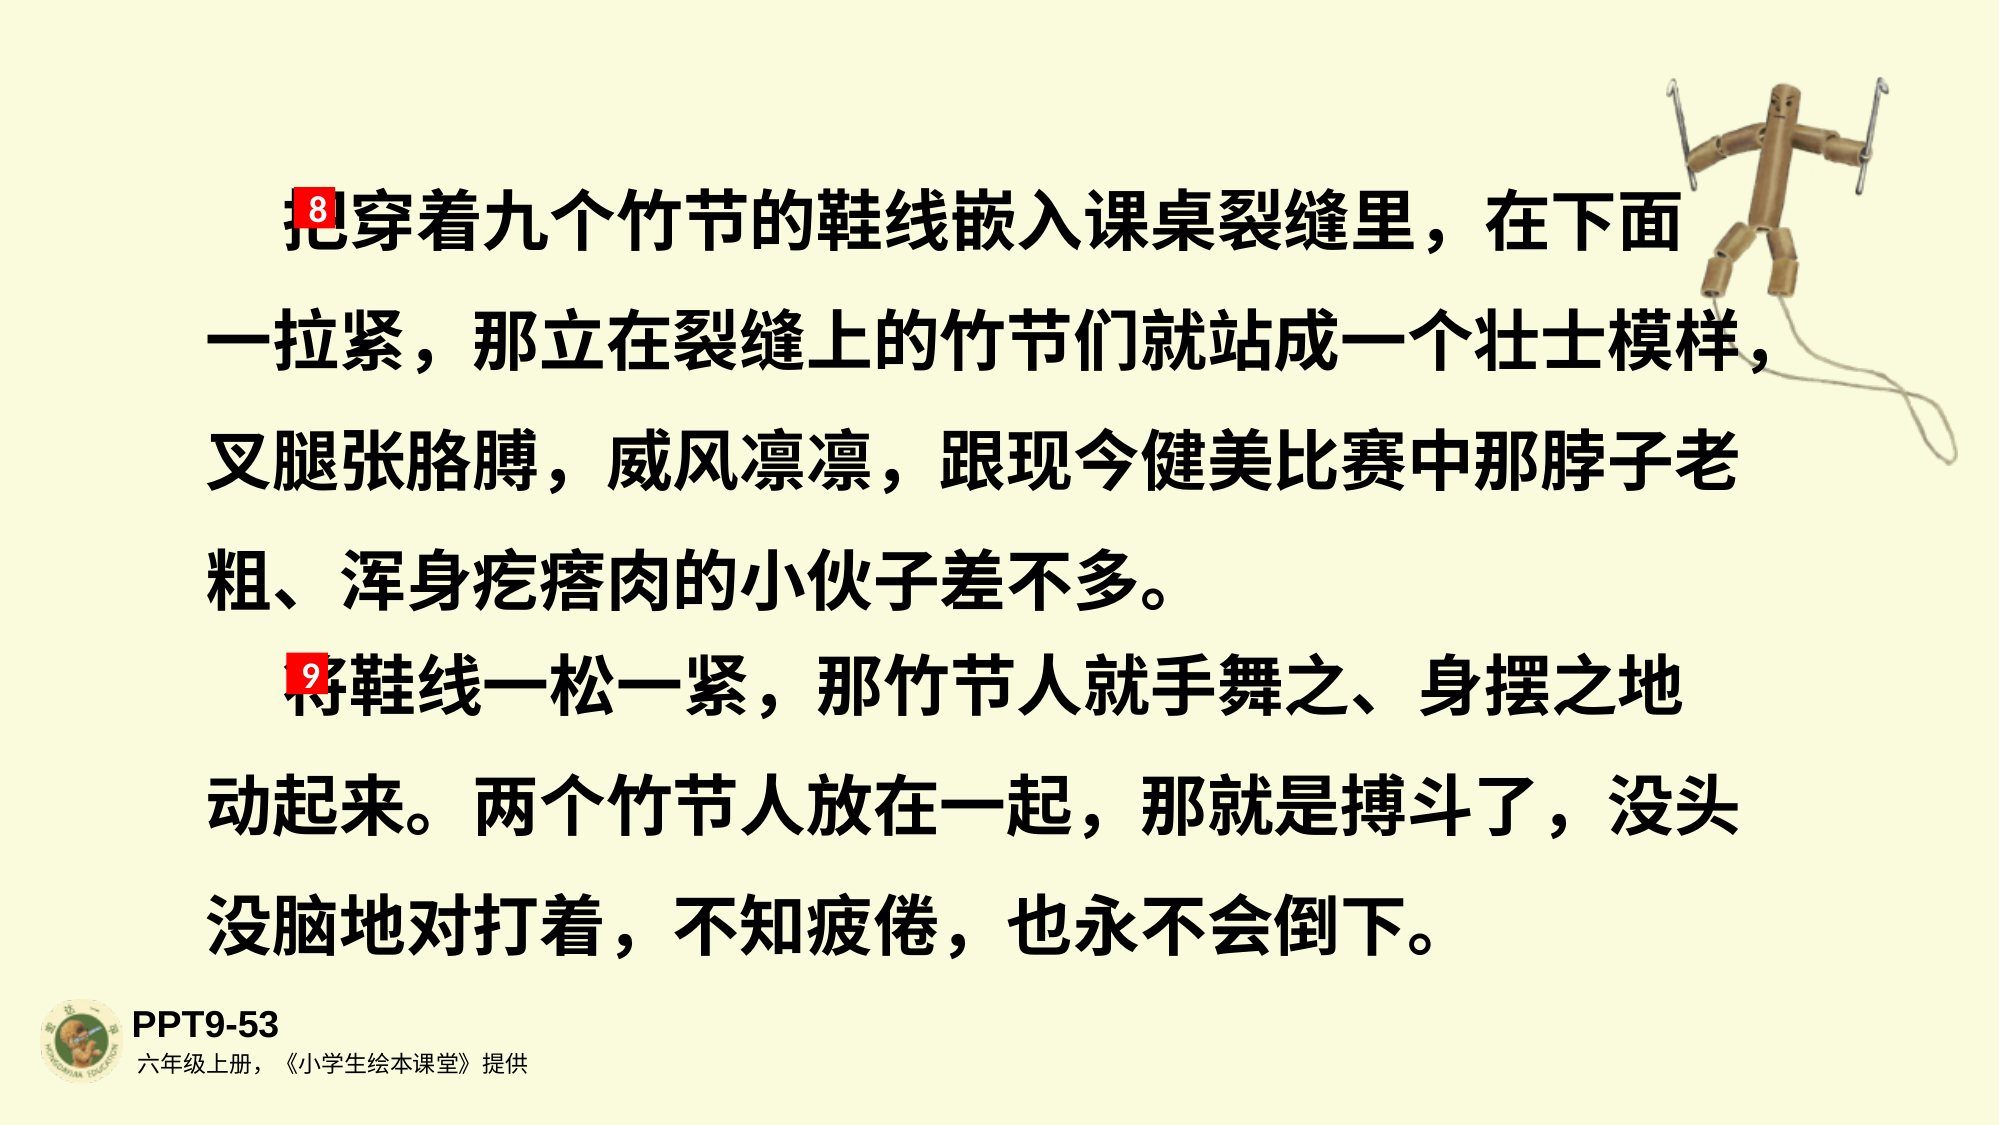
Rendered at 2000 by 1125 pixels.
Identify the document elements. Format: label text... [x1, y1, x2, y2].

text_box 将鞋线一松一紧，那竹节人就手舞之、身摆之地动起来。两个竹节人放在一起，那就是搏斗了，没头没脑地对打着，不知疲倦，也永不会倒下。 [191, 596, 1760, 972]
text_box 8 [292, 185, 337, 231]
picture [1666, 77, 1959, 467]
text_box 9 [284, 651, 330, 696]
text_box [39, 982, 639, 1097]
text_box 把穿着九个竹节的鞋线嵌入课桌裂缝里，在下面一拉紧，那立在裂缝上的竹节们就站成一个壮士模样，叉腿张胳膊，威风凛凛，跟现今健美比赛中那脖子老粗、浑身疙瘩肉的小伙子差不多。 [191, 131, 1760, 596]
